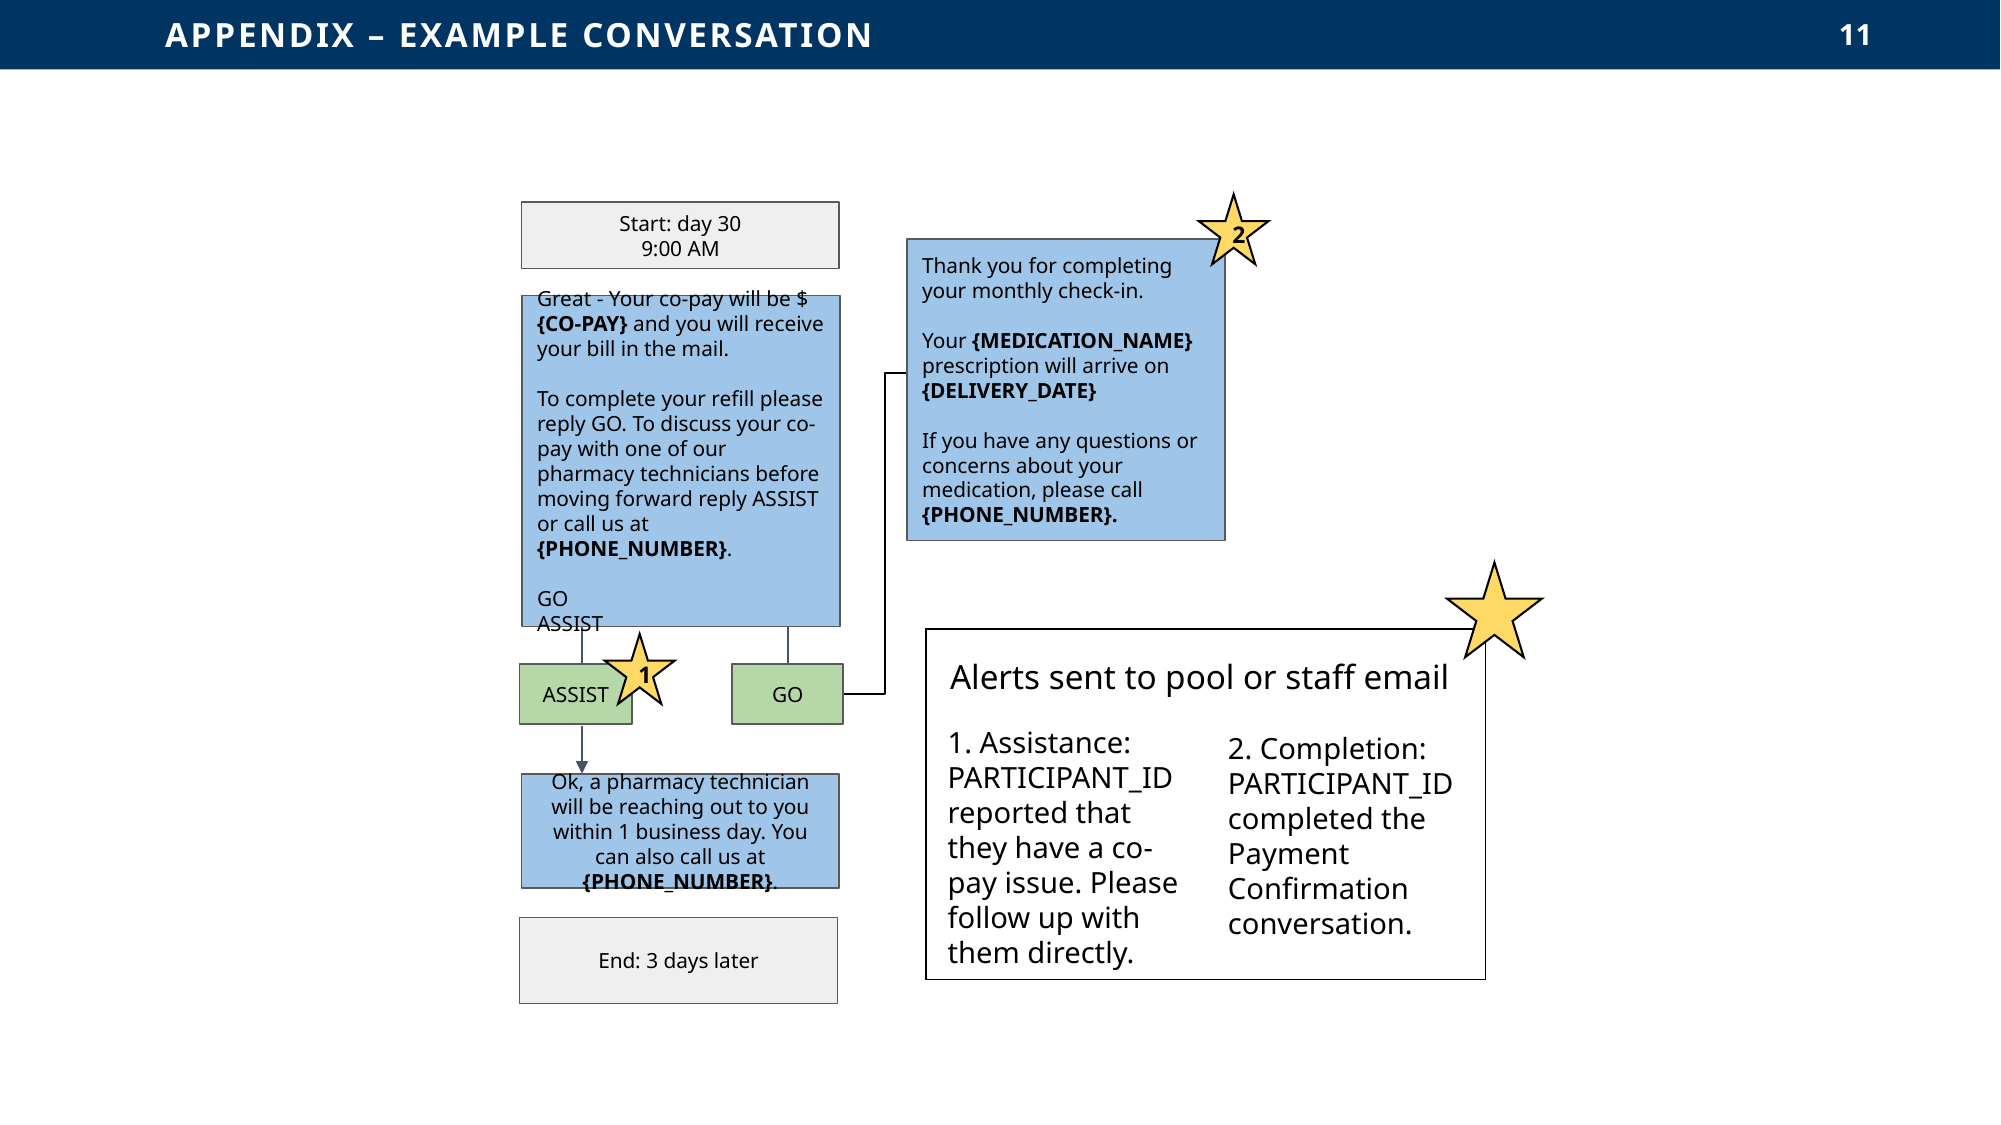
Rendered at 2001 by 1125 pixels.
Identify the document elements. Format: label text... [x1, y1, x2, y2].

text_box End: 3 days later [519, 917, 838, 1004]
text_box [843, 372, 927, 695]
text_box GO [731, 663, 844, 725]
text_box 2 [1195, 190, 1272, 268]
text_box [925, 628, 1486, 981]
text_box 1 [601, 630, 678, 707]
text_box 11 [1437, 3, 1888, 64]
text_box [1444, 558, 1545, 661]
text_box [560, 610, 636, 643]
text_box ASSIST [519, 663, 632, 725]
text_box Thank you for completing your monthly check-in. Your {MEDICATION_NAME} prescription will arrive on {DELIVERY_DATE} If you have any questions or concerns about your medication, please call {PHONE_NUMBER}. [907, 238, 1225, 541]
text_box APPENDIX – EXAMPLE CONVERSATION [0, 0, 2000, 70]
text_box Start: day 30 9:00 AM [521, 202, 840, 269]
text_box Ok, a pharmacy technician will be reaching out to you within 1 business day. You can also call us at {PHONE_NUMBER}. [521, 773, 840, 889]
text_box Great - Your co-pay will be ${CO-PAY} and you will receive your bill in the mail. To complete your refill please reply GO. To discuss your co-pay with one of our pharmacy technicians before moving forward reply ASSIST or call us at {PHONE_NUMBER}. GO ASSIST [522, 295, 841, 627]
